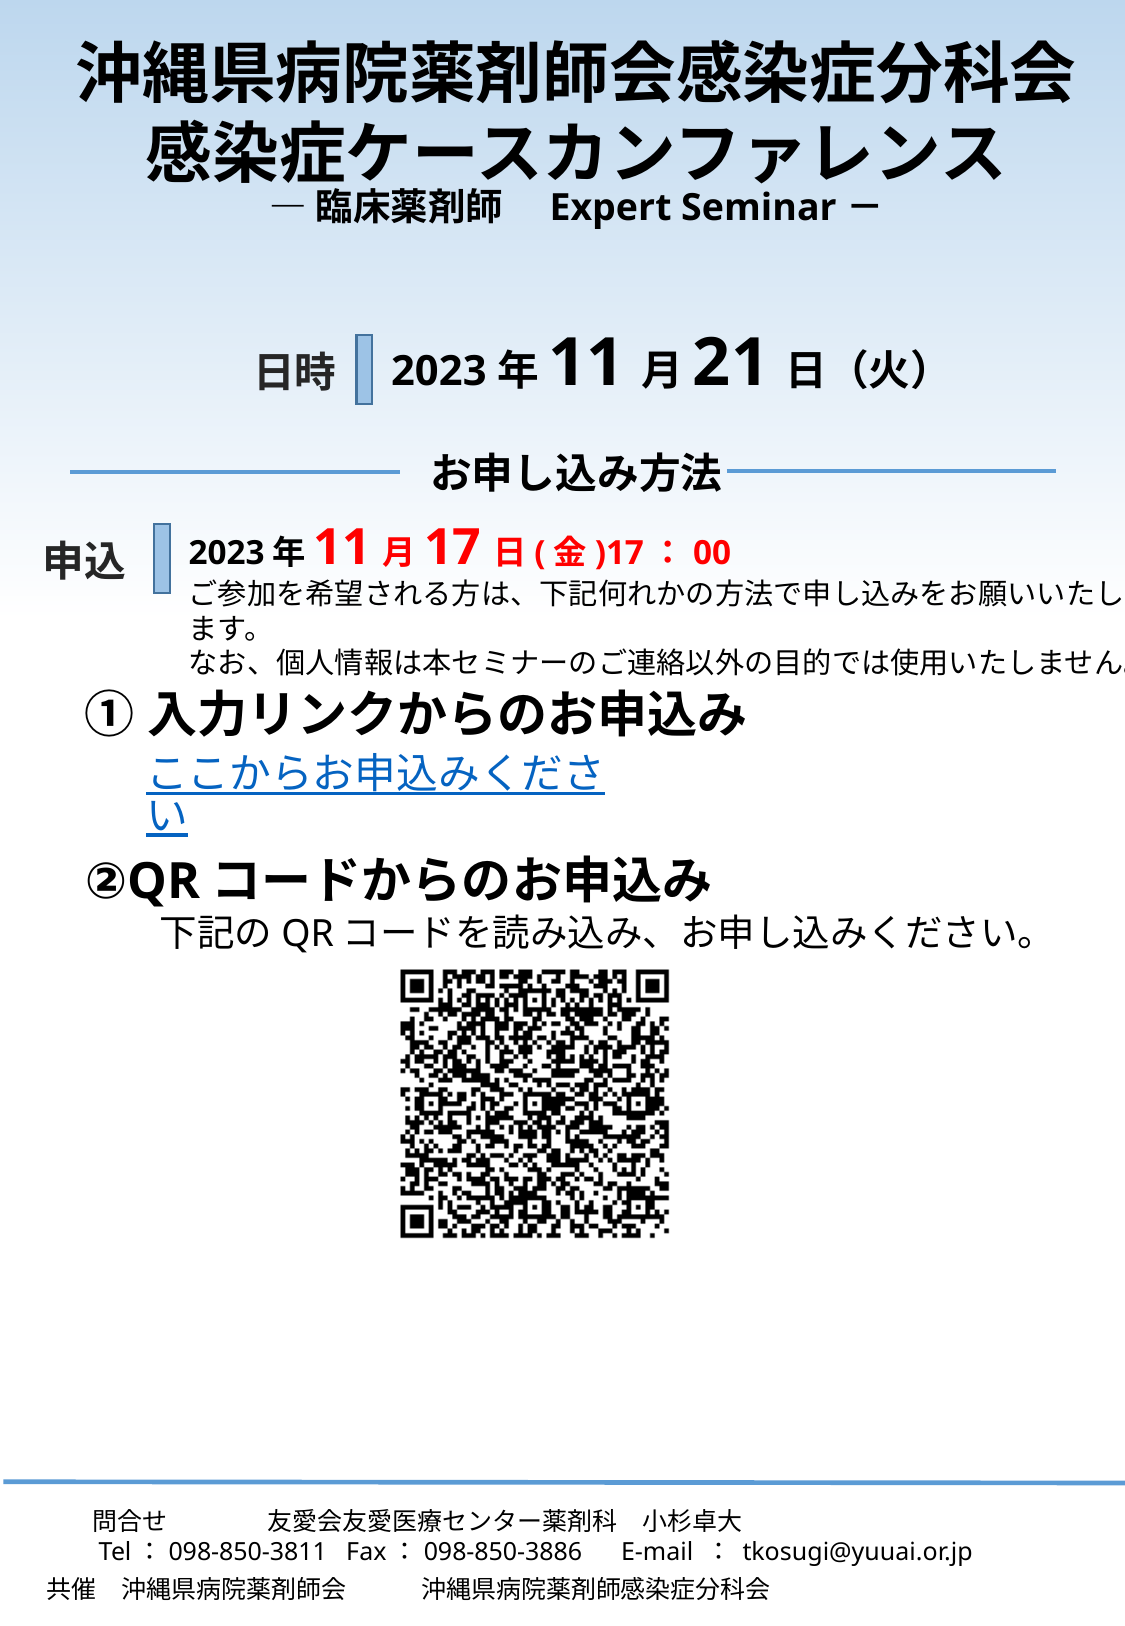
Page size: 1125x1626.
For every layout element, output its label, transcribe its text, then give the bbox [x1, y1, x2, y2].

text_box 2023年11月21日（火） [376, 311, 968, 407]
text_box 共催 沖縄県病院薬剤師会 沖縄県病院薬剤師感染症分科会 [6, 1565, 862, 1611]
text_box [153, 523, 171, 594]
text_box ここからお申込みください [131, 739, 660, 815]
picture [382, 951, 688, 1257]
text_box 申込 [28, 527, 153, 592]
text_box ①入力リンクからのお申込み ②QRコードからのお申込み 下記のQRコードを読み込み、お申し込みください。 [70, 675, 1125, 1302]
text_box 日時 [238, 338, 355, 404]
text_box ―臨床薬剤師 Expert Seminar－ [154, 199, 999, 236]
text_box 2023年11月17日(金)17：00 ご参加を希望される方は、下記何れかの方法で申し込みをお願いいたします。 なお、個人情報は本セミナーのご連絡以外の目的では使用いたしません。 [173, 507, 1125, 675]
text_box [355, 334, 373, 405]
text_box 問合せ 友愛会友愛医療センター薬剤科 小杉卓大 Tel：098-850-3811 Fax：098-850-3886 E-mail ： tkosugi@yuuai.or.jp [3, 1497, 1109, 1573]
text_box お申し込み方法 [415, 439, 738, 505]
text_box 沖縄県病院薬剤師会感染症分科会 感染症ケースカンファレンス [60, 23, 1093, 199]
